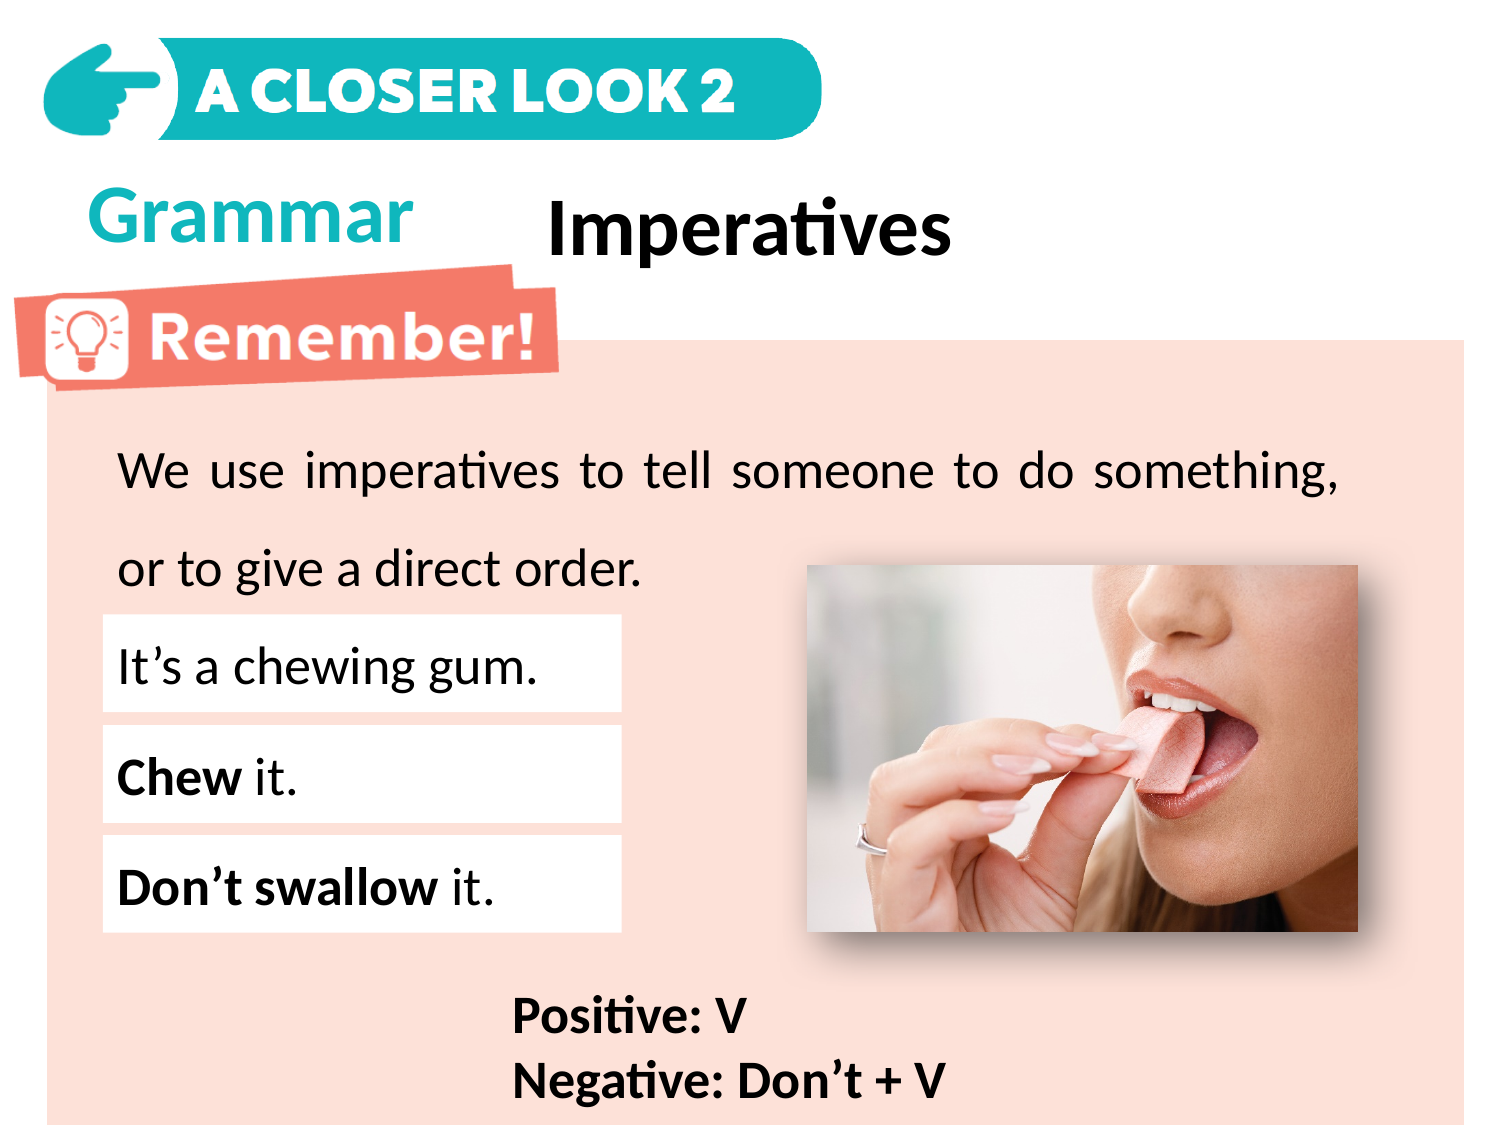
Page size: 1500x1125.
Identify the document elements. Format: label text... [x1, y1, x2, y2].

text_box Imperatives [531, 164, 969, 245]
picture [18, 27, 832, 156]
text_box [0, 245, 1464, 1125]
text_box Grammar [72, 151, 489, 245]
